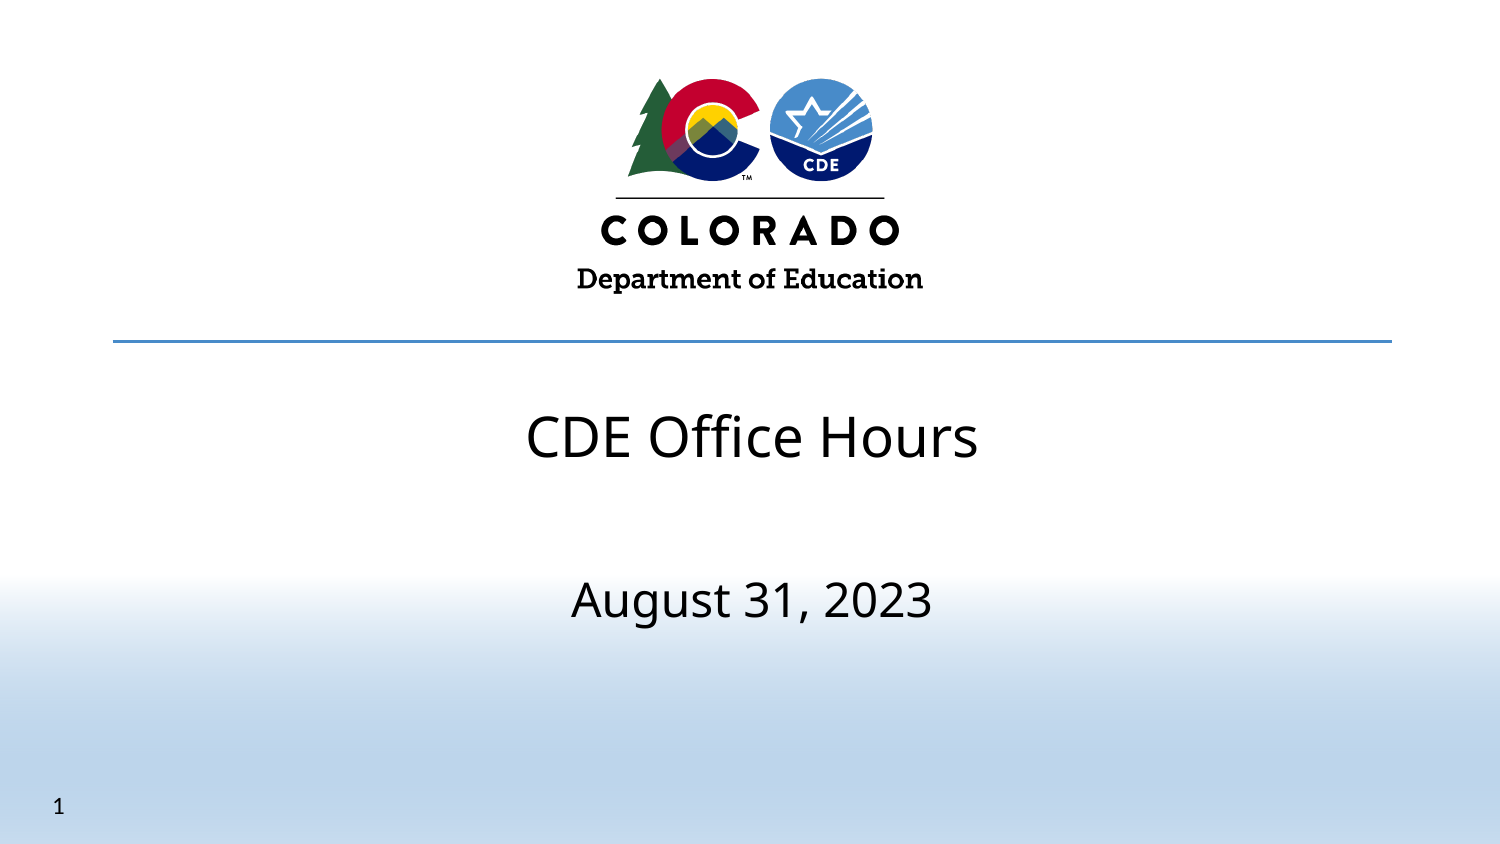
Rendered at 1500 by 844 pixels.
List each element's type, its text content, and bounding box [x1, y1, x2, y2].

subtitle August 31, 2023 [112, 575, 1393, 647]
title CDE Office Hours [112, 408, 1393, 529]
picture [576, 77, 924, 295]
slide_number 1 [40, 782, 379, 827]
